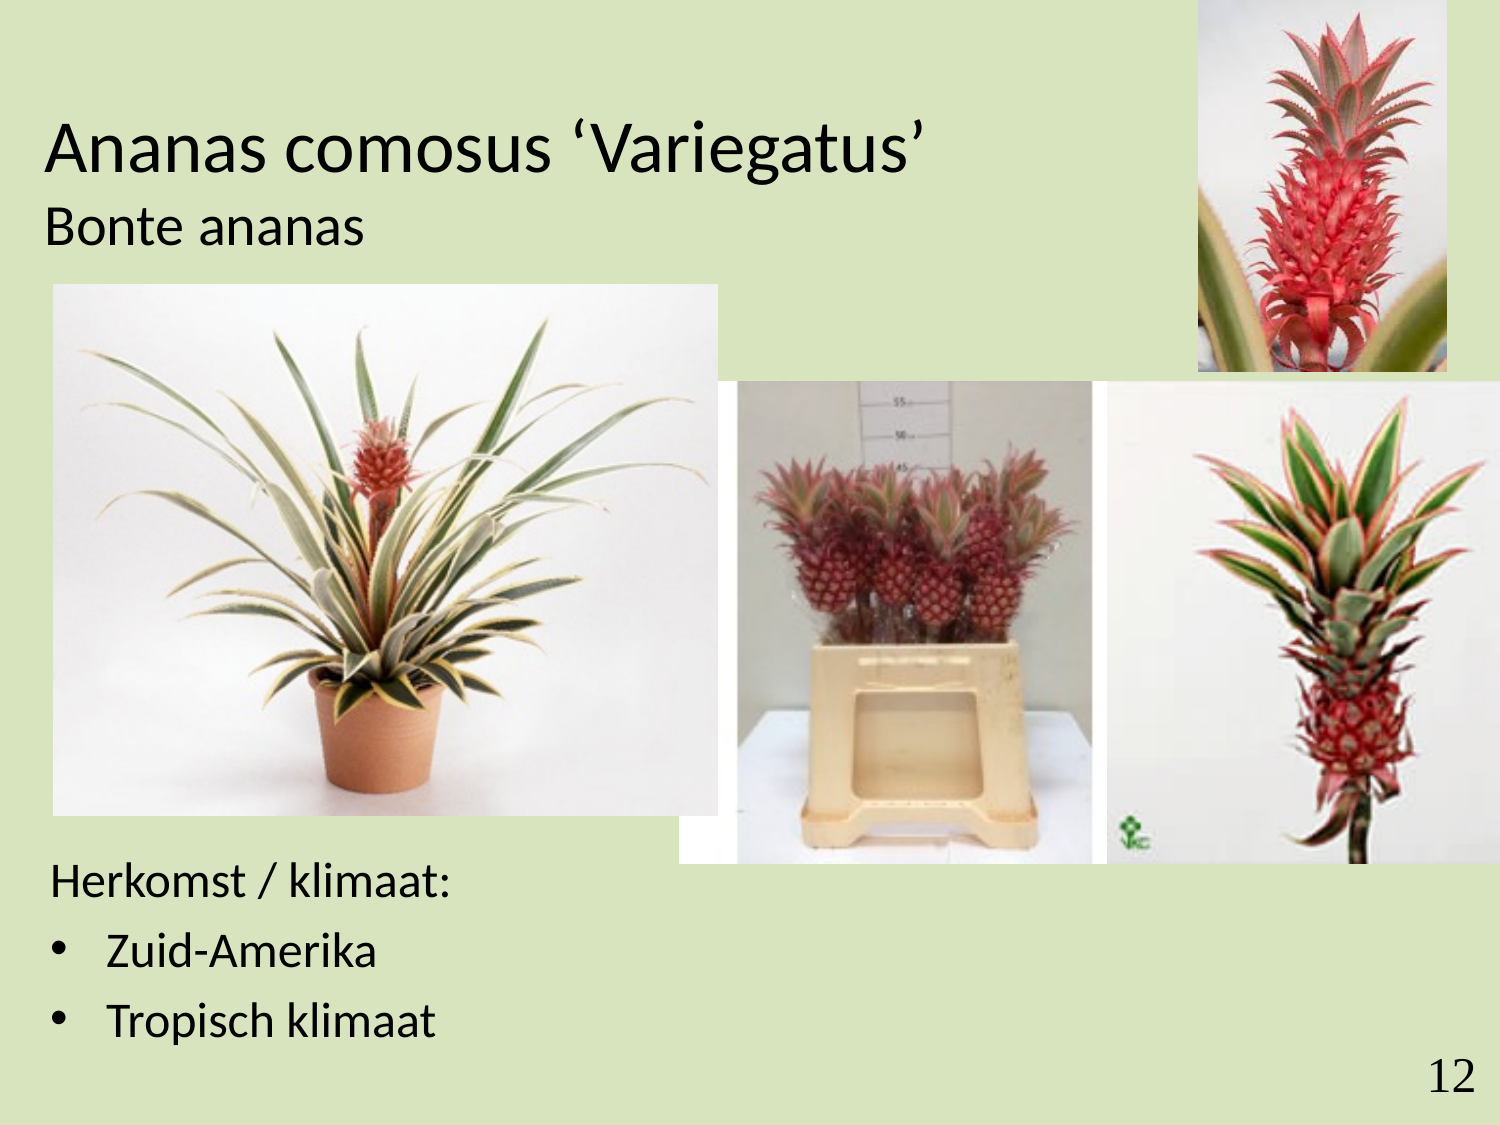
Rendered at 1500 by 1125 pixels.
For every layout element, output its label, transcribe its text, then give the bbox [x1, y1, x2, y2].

text_box 12 [1411, 1034, 1500, 1110]
title Ananas comosus ‘Variegatus’ Bonte ananas [29, 66, 1178, 289]
picture [1198, 0, 1447, 373]
text_box Herkomst / klimaat: Zuid-Amerika Tropisch klimaat [35, 839, 833, 1111]
picture [53, 284, 1500, 864]
